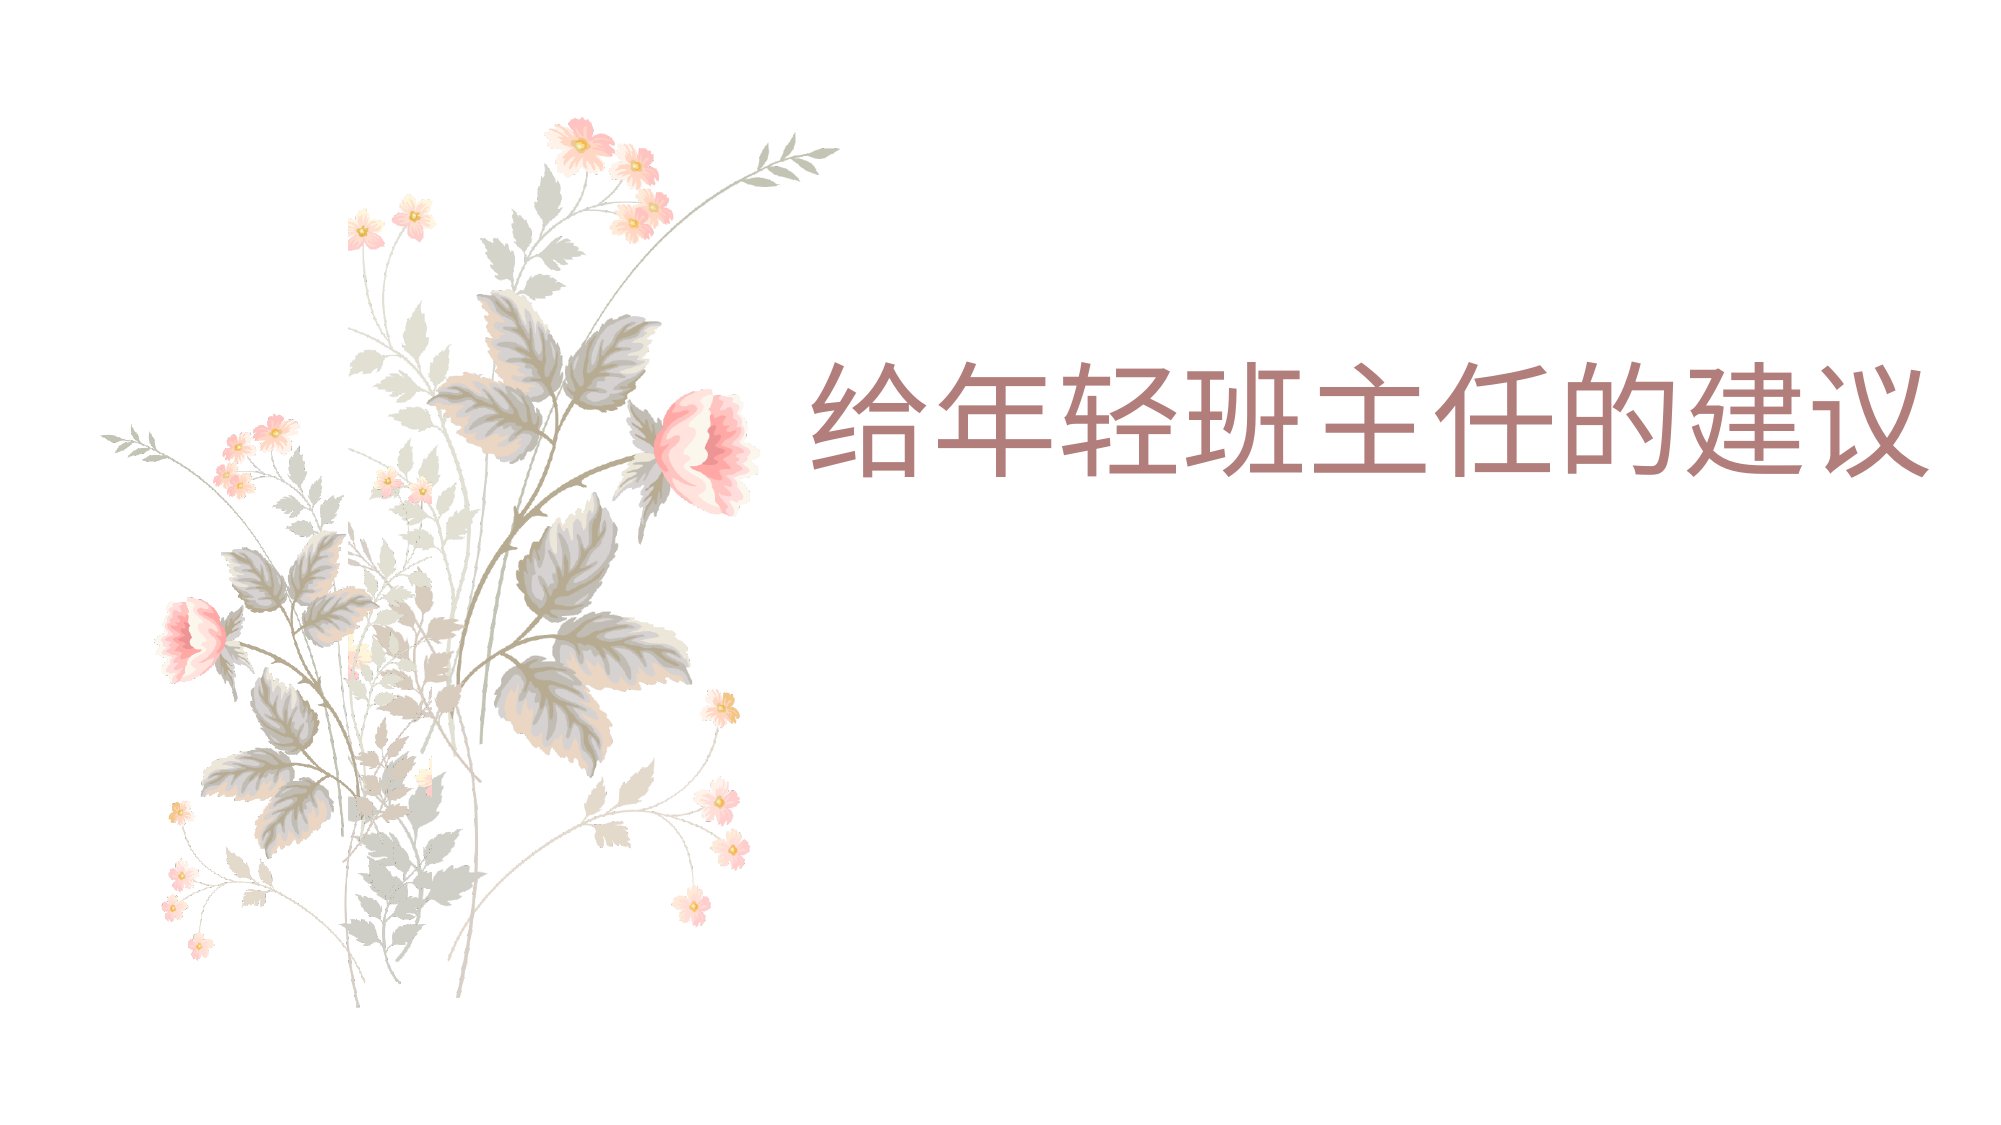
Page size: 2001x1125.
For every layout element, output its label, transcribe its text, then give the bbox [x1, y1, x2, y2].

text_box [100, 117, 840, 1008]
text_box 给年轻班主任的建议 [840, 342, 1932, 643]
